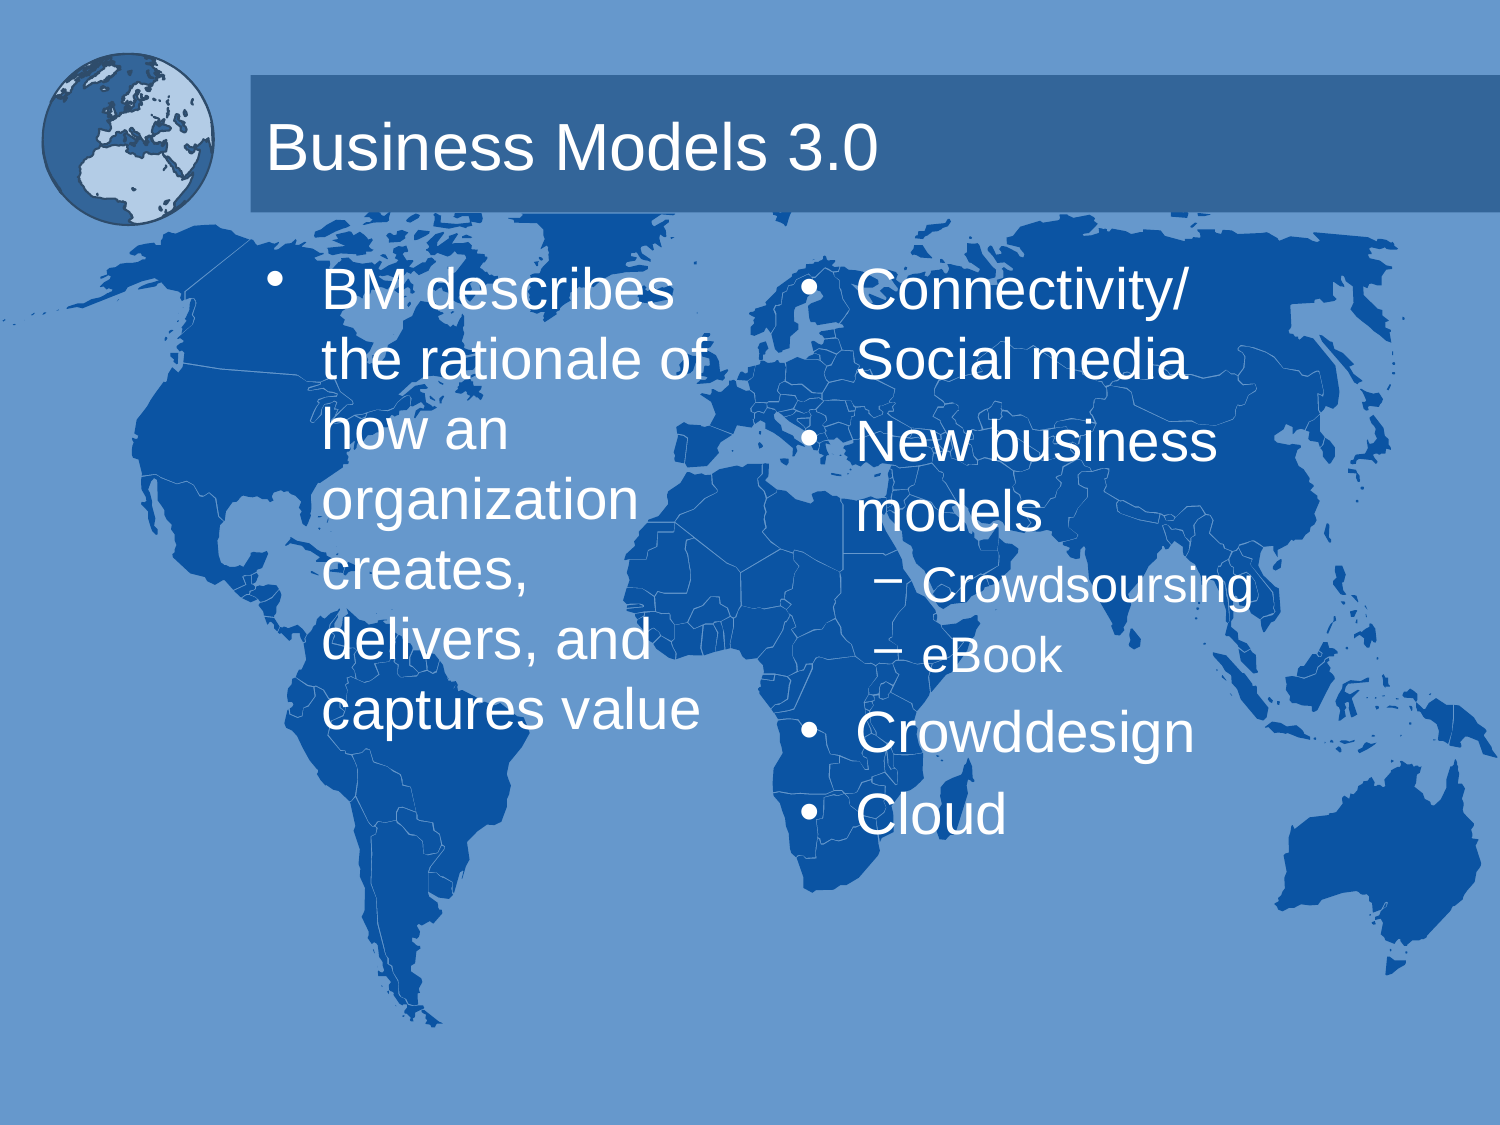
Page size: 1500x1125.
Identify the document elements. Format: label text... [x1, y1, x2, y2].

title Business Models 3.0 [250, 74, 1500, 213]
list Connectivity/ Social media New business models Crowdsoursing eBook Crowddesign Cloud [784, 243, 1294, 959]
list BM describes the rationale of how an organization creates, delivers, and captures value [250, 243, 760, 959]
